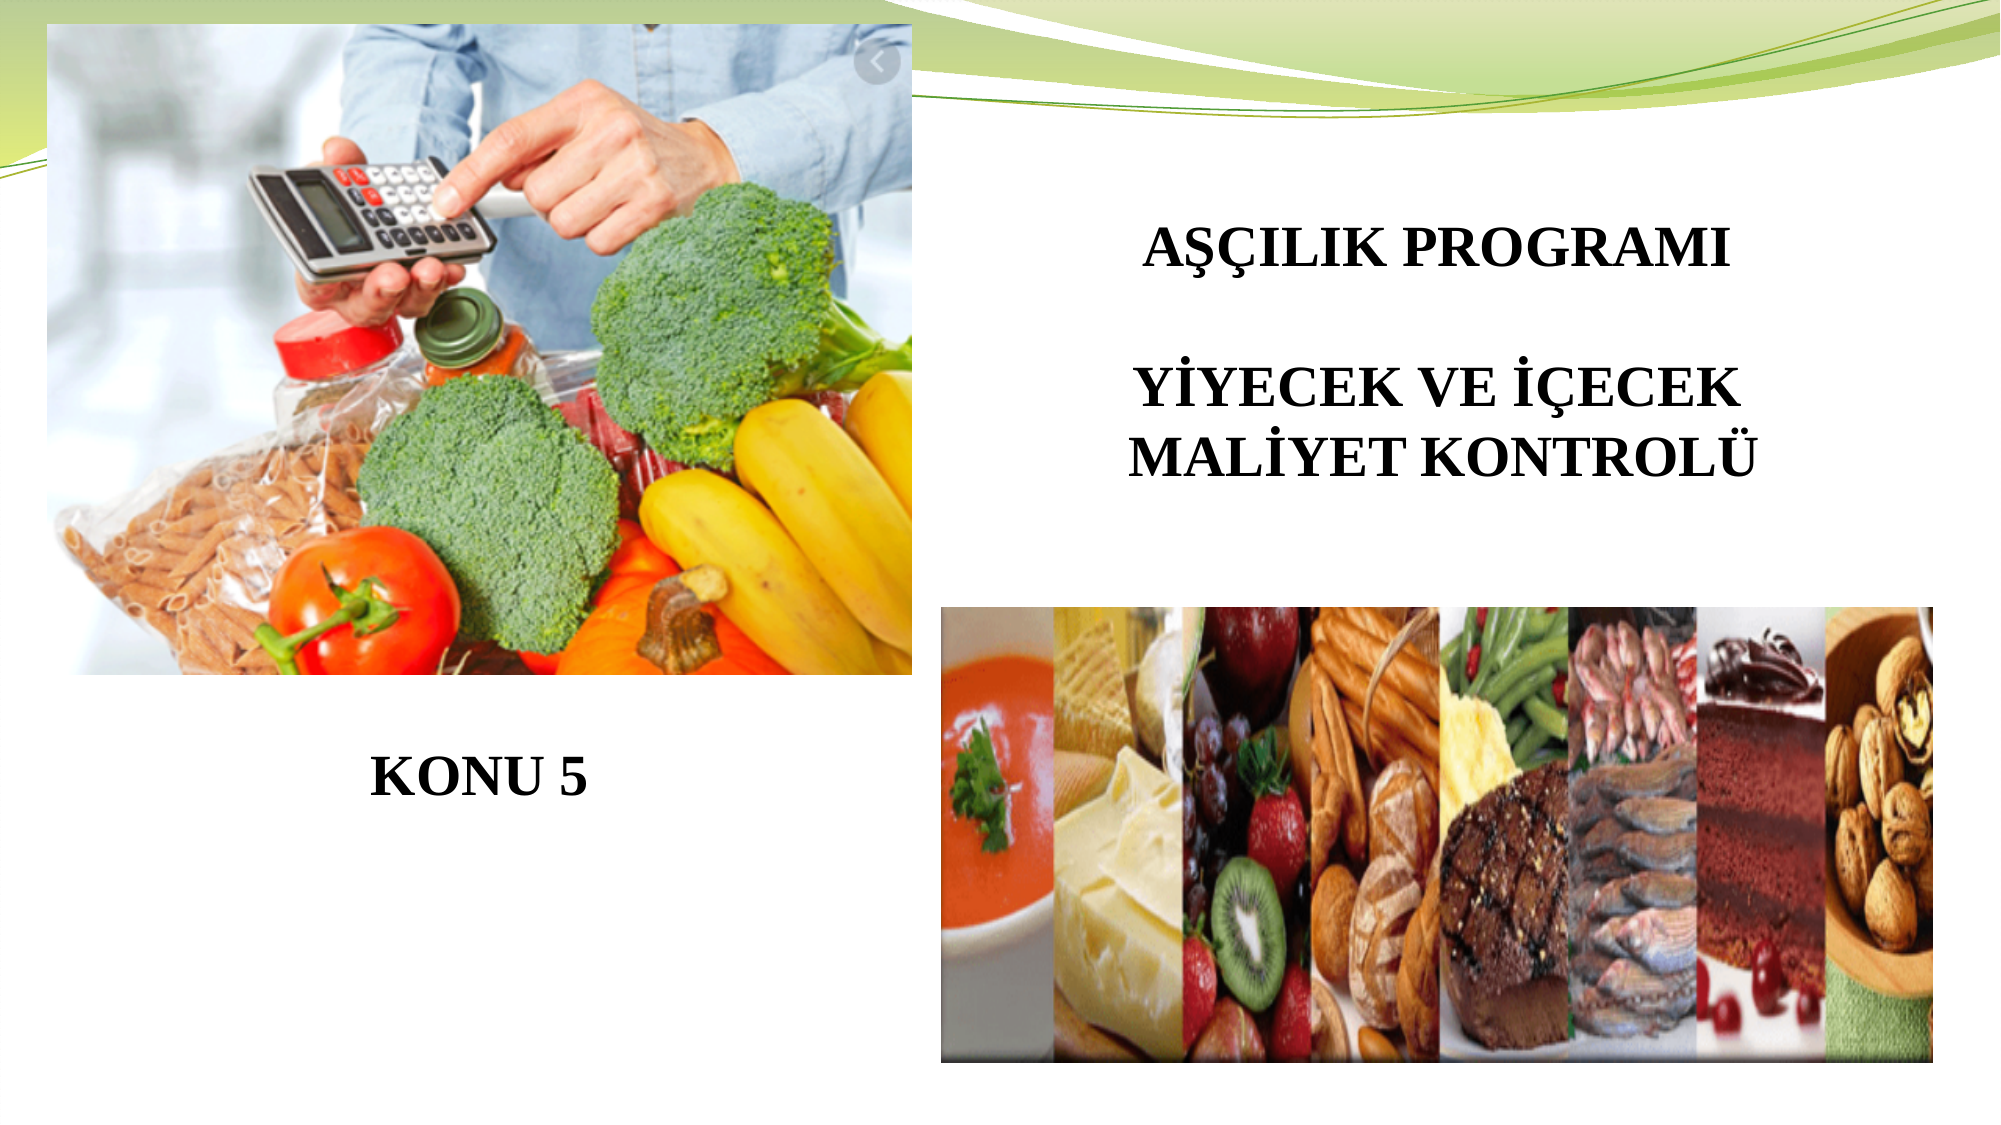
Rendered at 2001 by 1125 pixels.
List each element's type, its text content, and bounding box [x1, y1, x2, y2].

picture [941, 607, 1933, 1063]
text_box AŞÇILIK PROGRAMI YİYECEK VE İÇECEK MALİYET KONTROLÜ [1099, 200, 1775, 496]
text_box KONU 5 [355, 729, 604, 815]
picture [47, 24, 912, 675]
